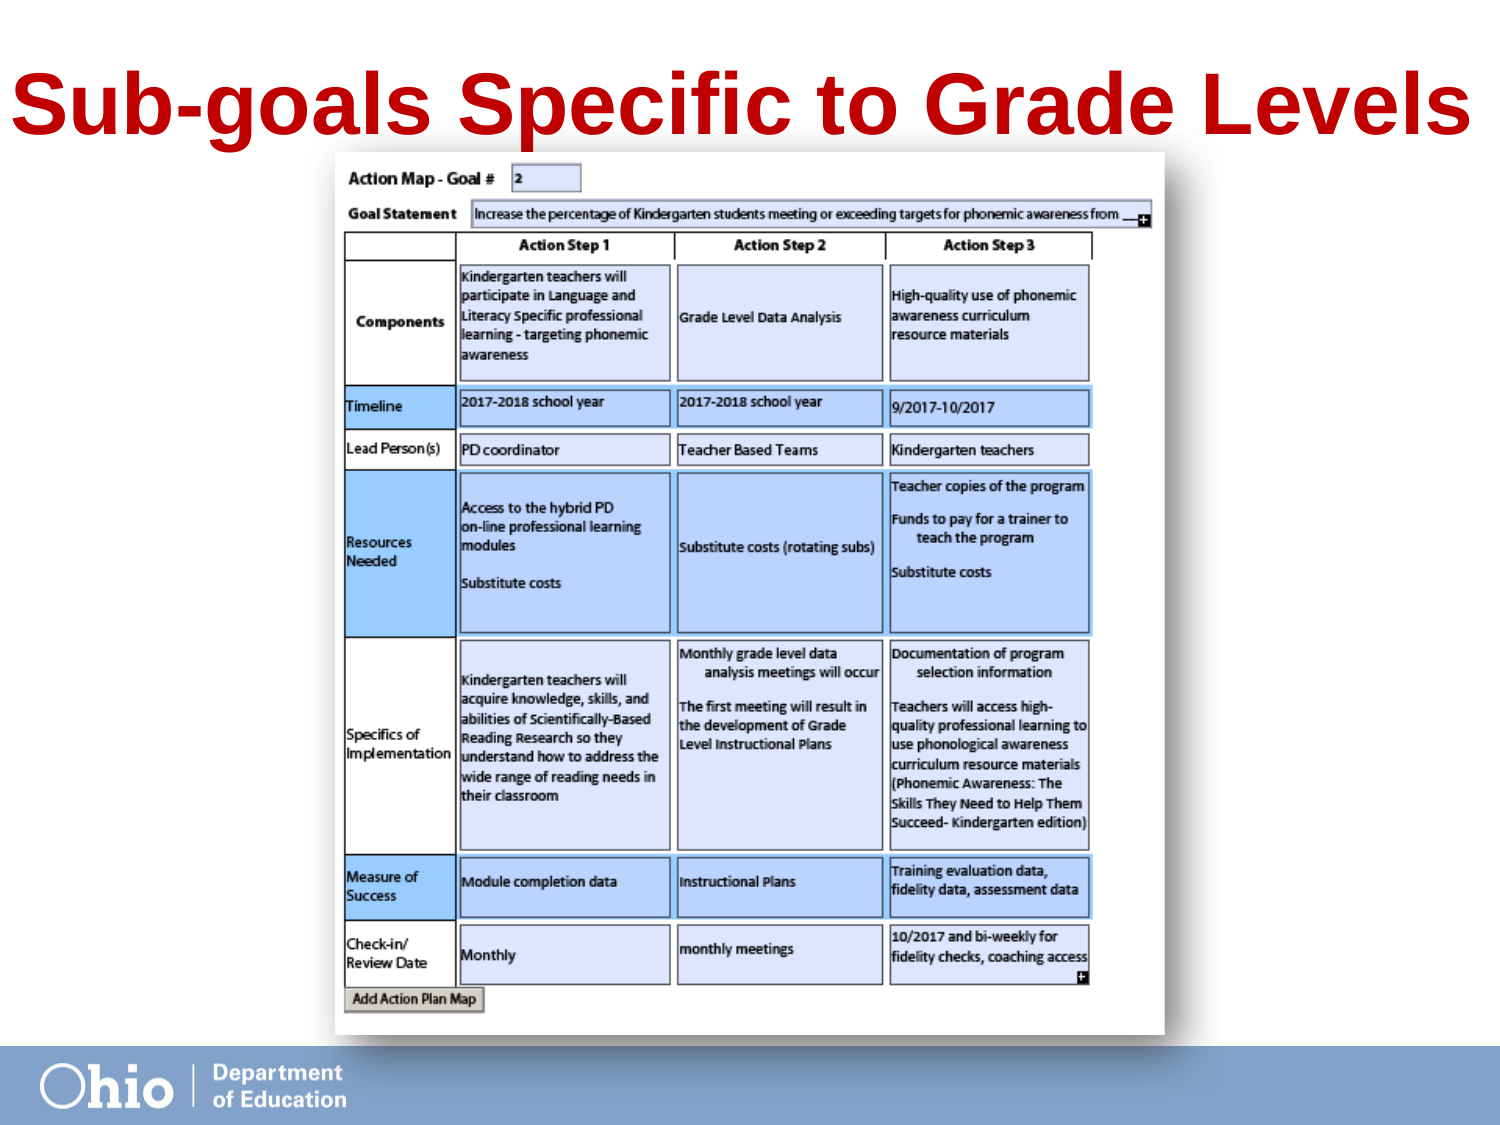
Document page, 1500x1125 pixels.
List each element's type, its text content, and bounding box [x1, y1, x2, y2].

picture [0, 1046, 1500, 1125]
title Sub-goals Specific to Grade Levels [0, 47, 1485, 154]
picture [334, 151, 1166, 1036]
